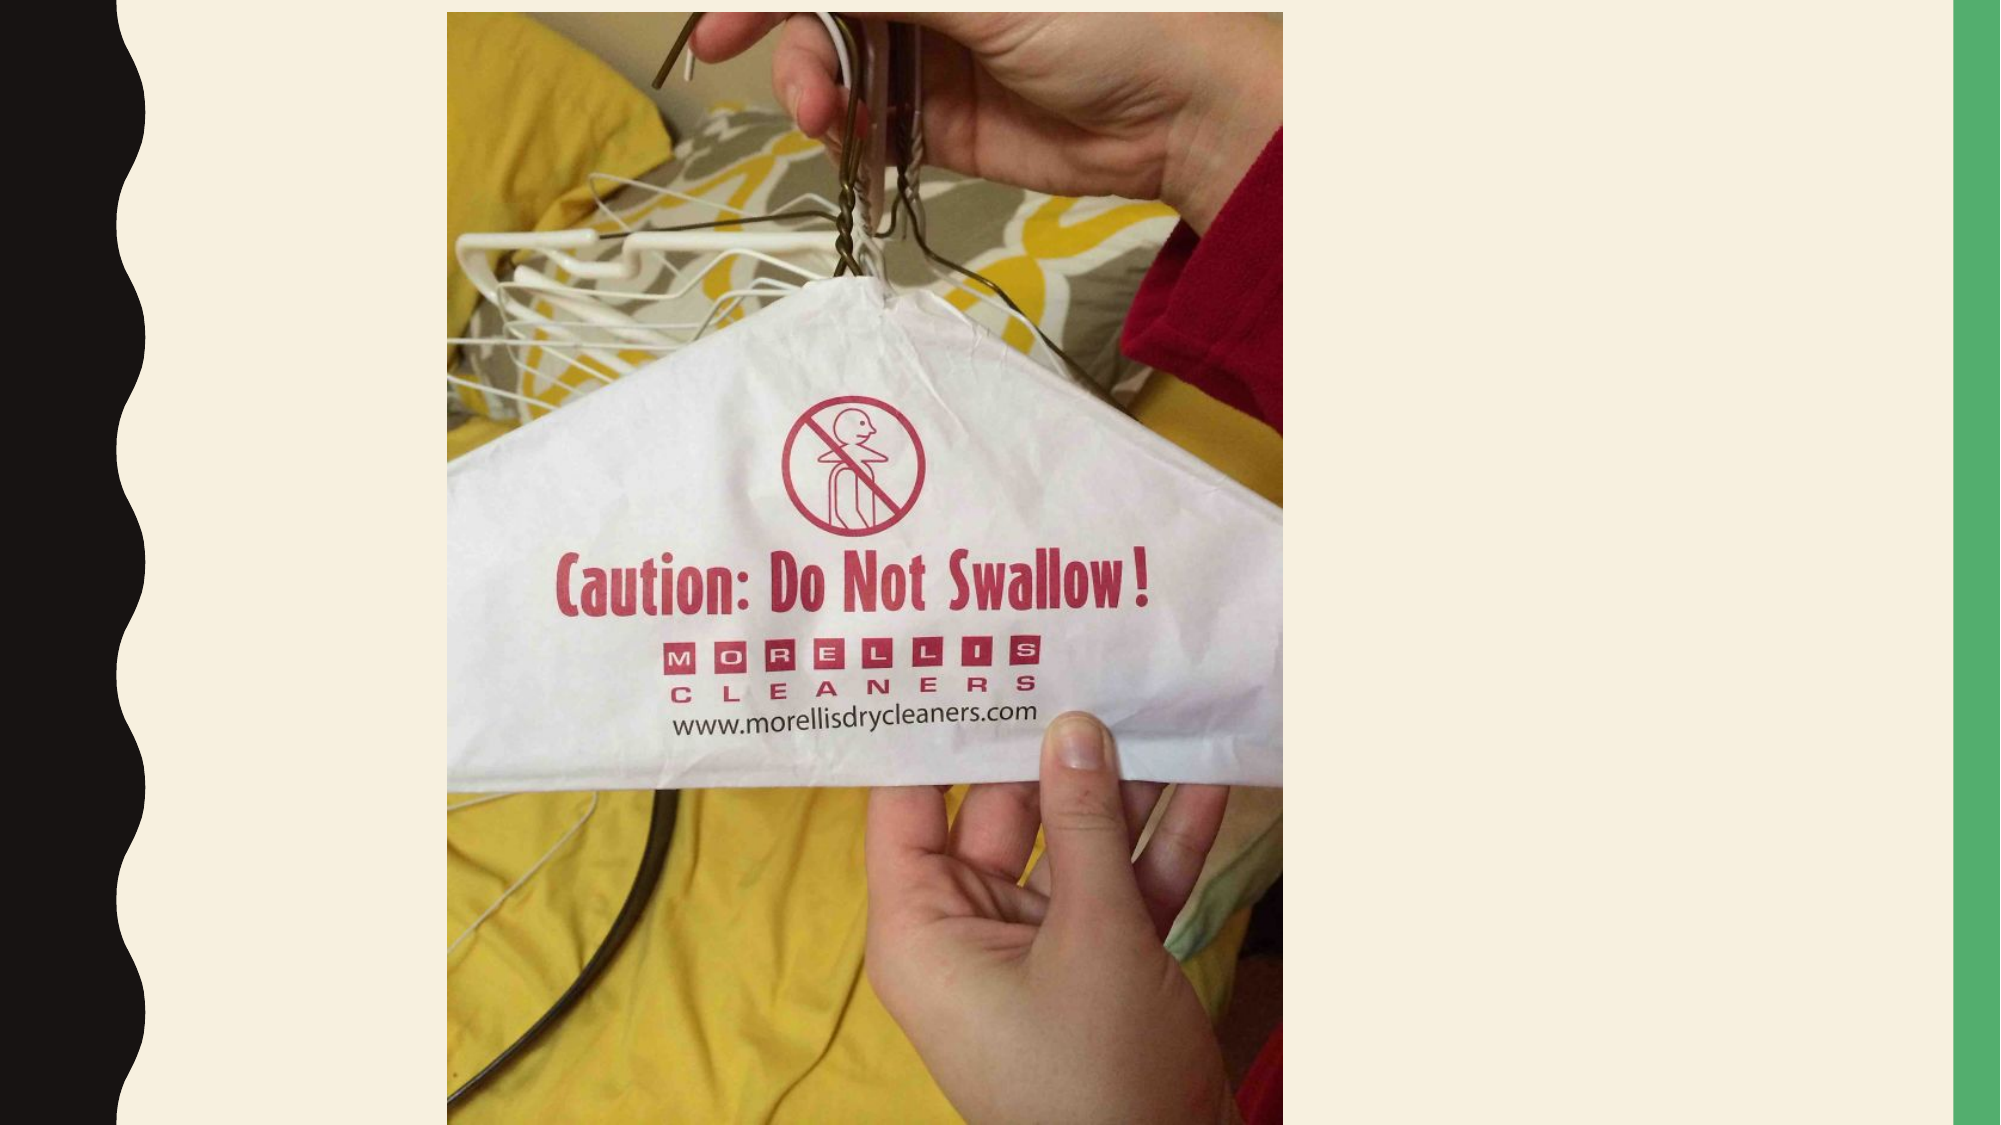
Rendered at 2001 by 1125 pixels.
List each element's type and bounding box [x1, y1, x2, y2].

list [447, 12, 1283, 1125]
